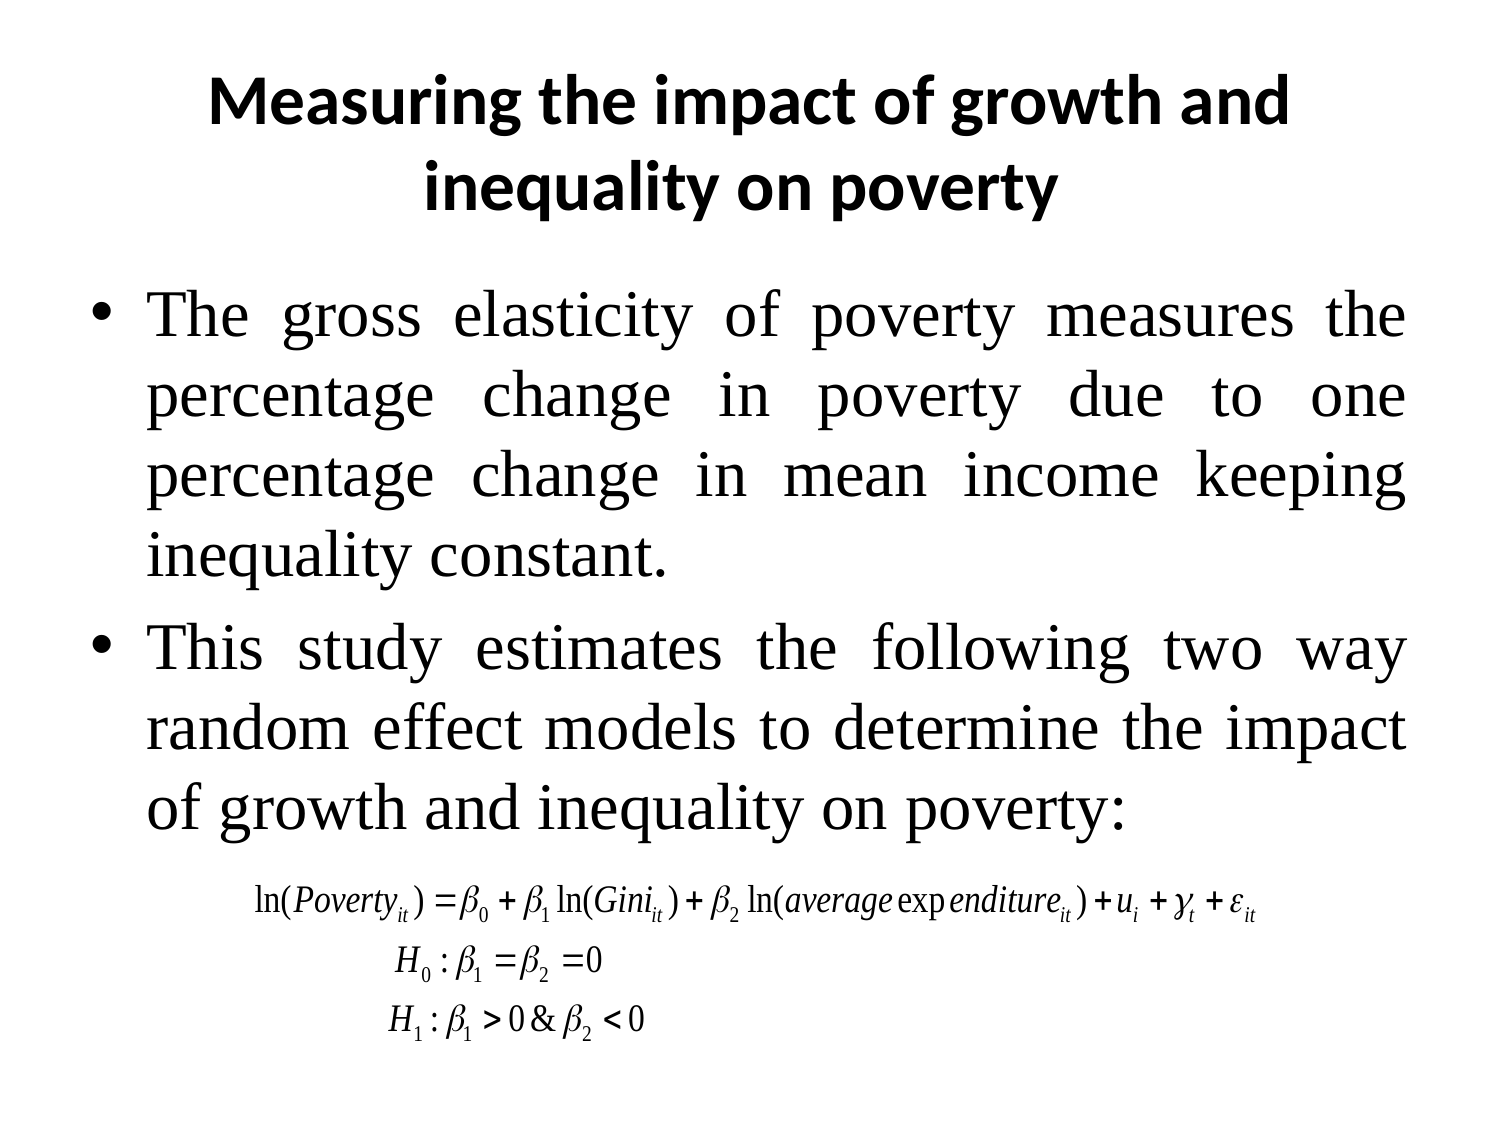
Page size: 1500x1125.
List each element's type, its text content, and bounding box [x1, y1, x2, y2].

list The gross elasticity of poverty measures the percentage change in poverty due to one percentage change in mean income keeping inequality constant. This study estimates the following two way random effect models to determine the impact of growth and inequality on poverty: [75, 262, 1425, 1075]
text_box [249, 874, 1263, 1051]
title Measuring the impact of growth and inequality on poverty [75, 45, 1425, 233]
